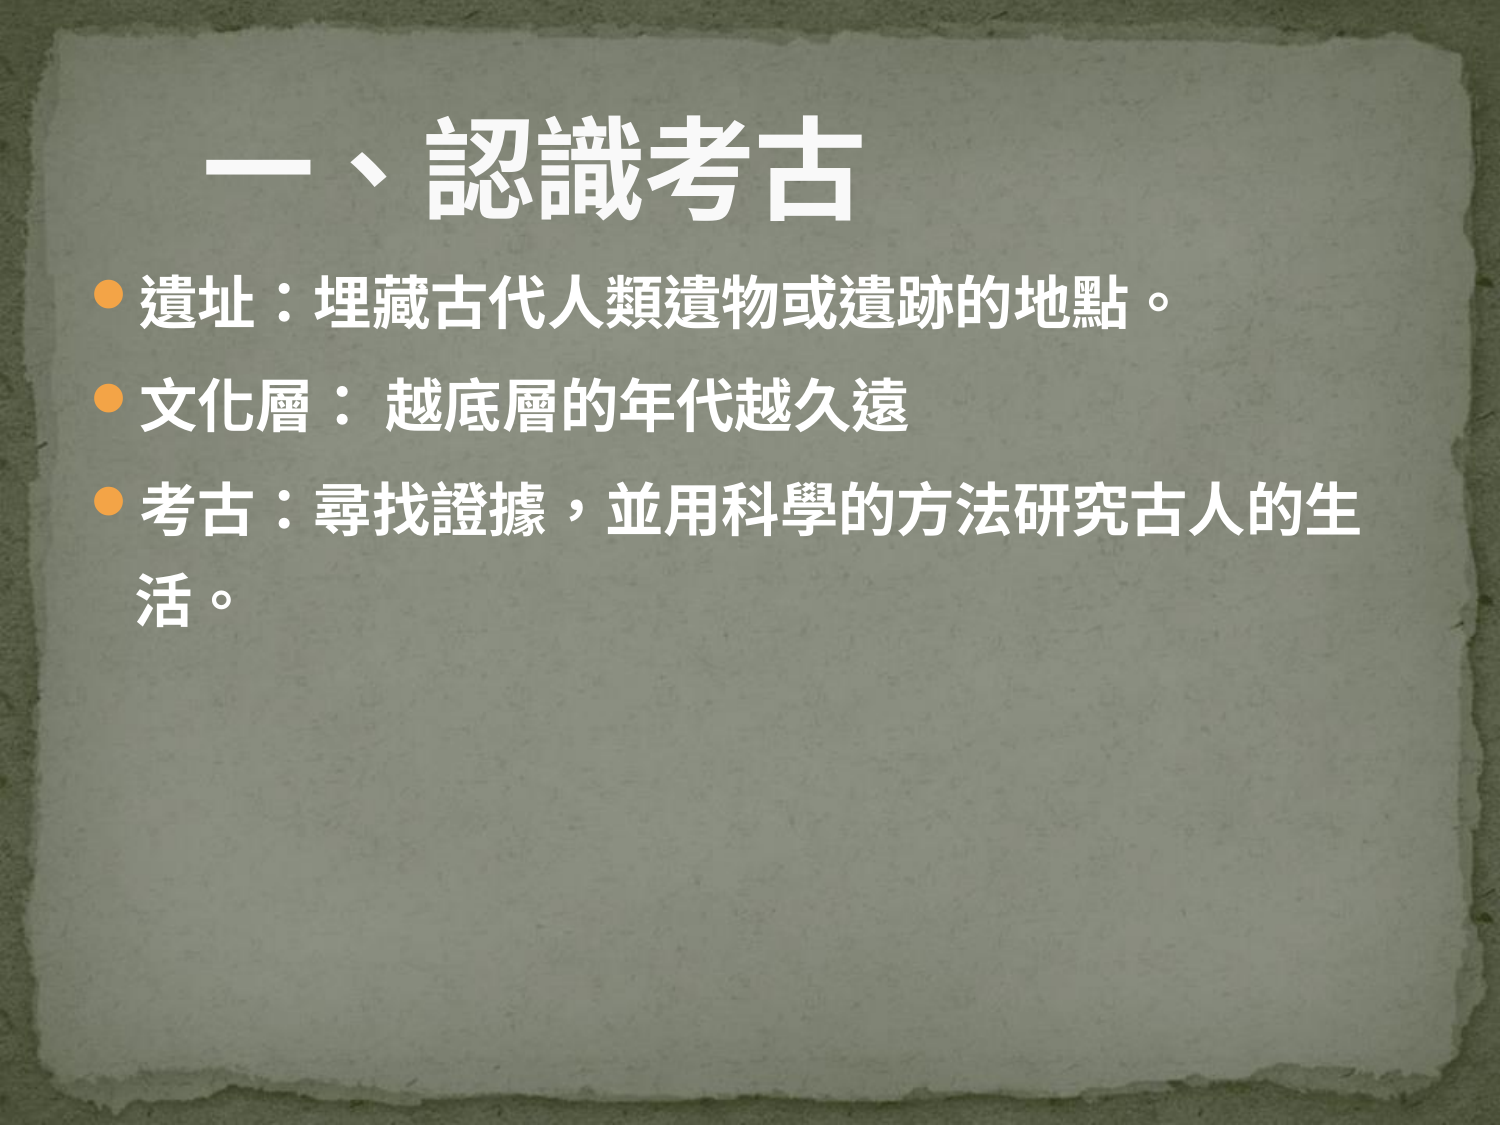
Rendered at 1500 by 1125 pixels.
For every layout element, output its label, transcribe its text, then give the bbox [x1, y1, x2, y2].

picture [0, 0, 1500, 1125]
title 一、認識考古 [187, 41, 1050, 237]
list 遺址：埋藏古代人類遺物或遺跡的地點。 文化層： 越底層的年代越久遠 考古：尋找證據，並用科學的方法研究古人的生活。 [75, 237, 1425, 1005]
